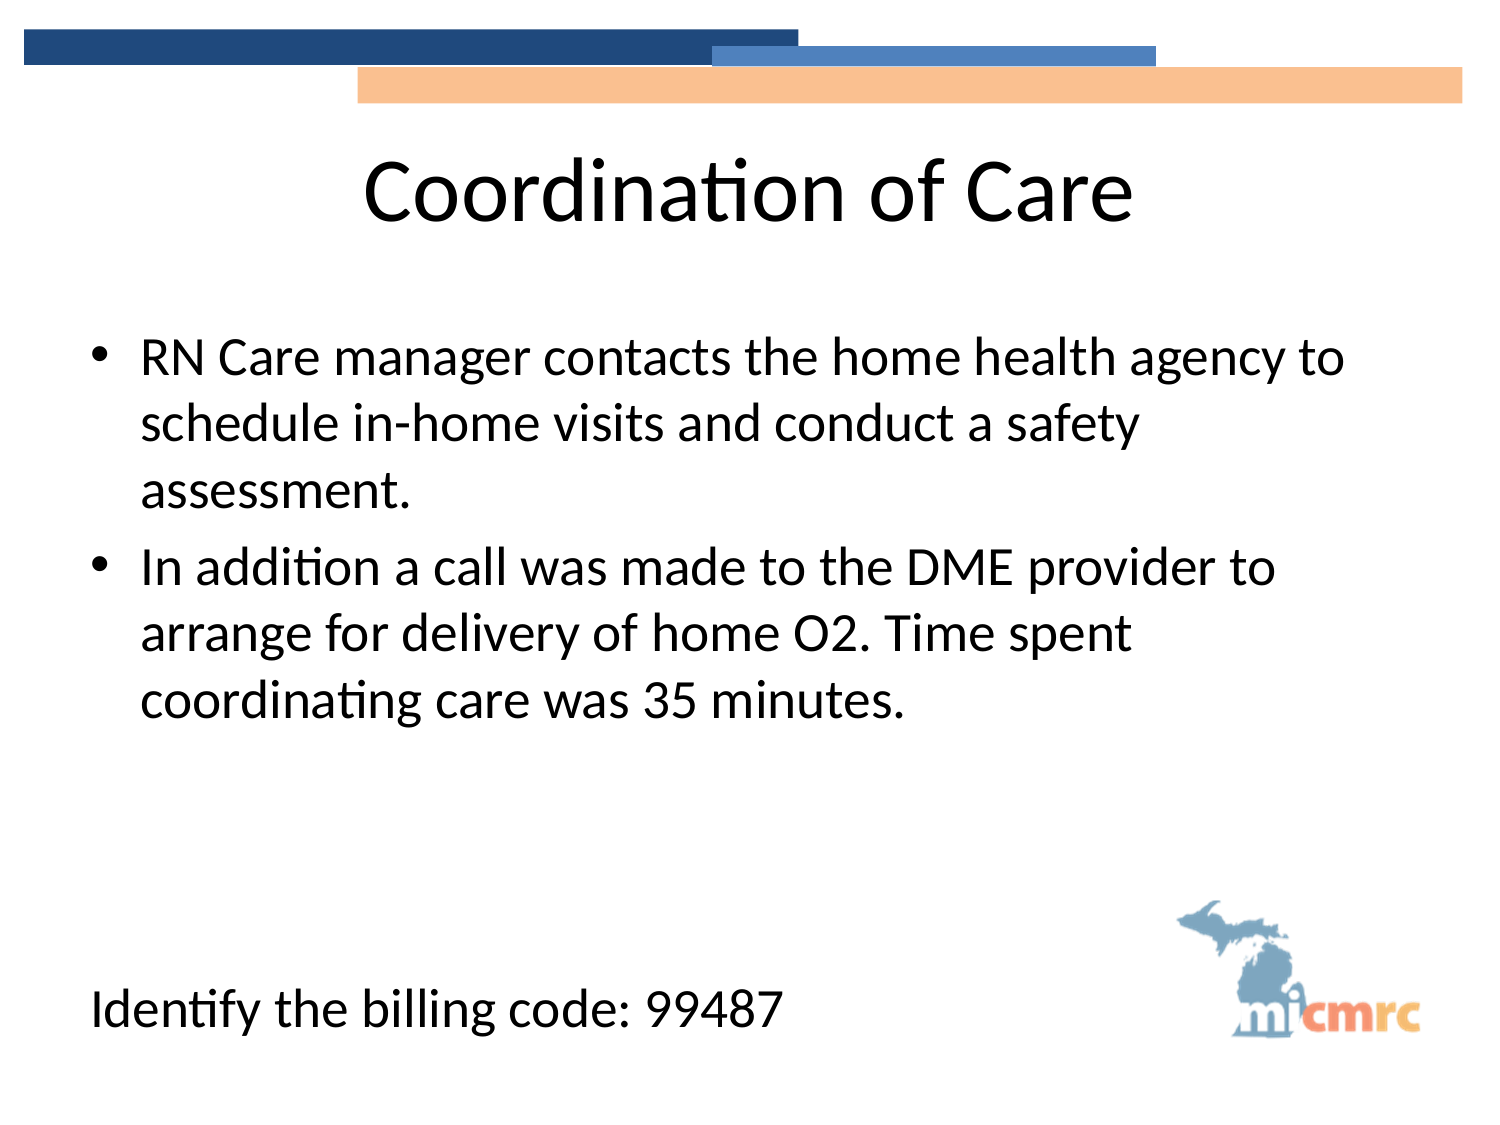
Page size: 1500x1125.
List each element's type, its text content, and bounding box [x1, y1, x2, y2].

list RN Care manager contacts the home health agency to schedule in-home visits and conduct a safety assessment. In addition a call was made to the DME provider to arrange for delivery of home O2. Time spent coordinating care was 35 minutes. Identify the billing code: 99487 [75, 312, 1425, 1055]
title Coordination of Care [75, 90, 1425, 279]
